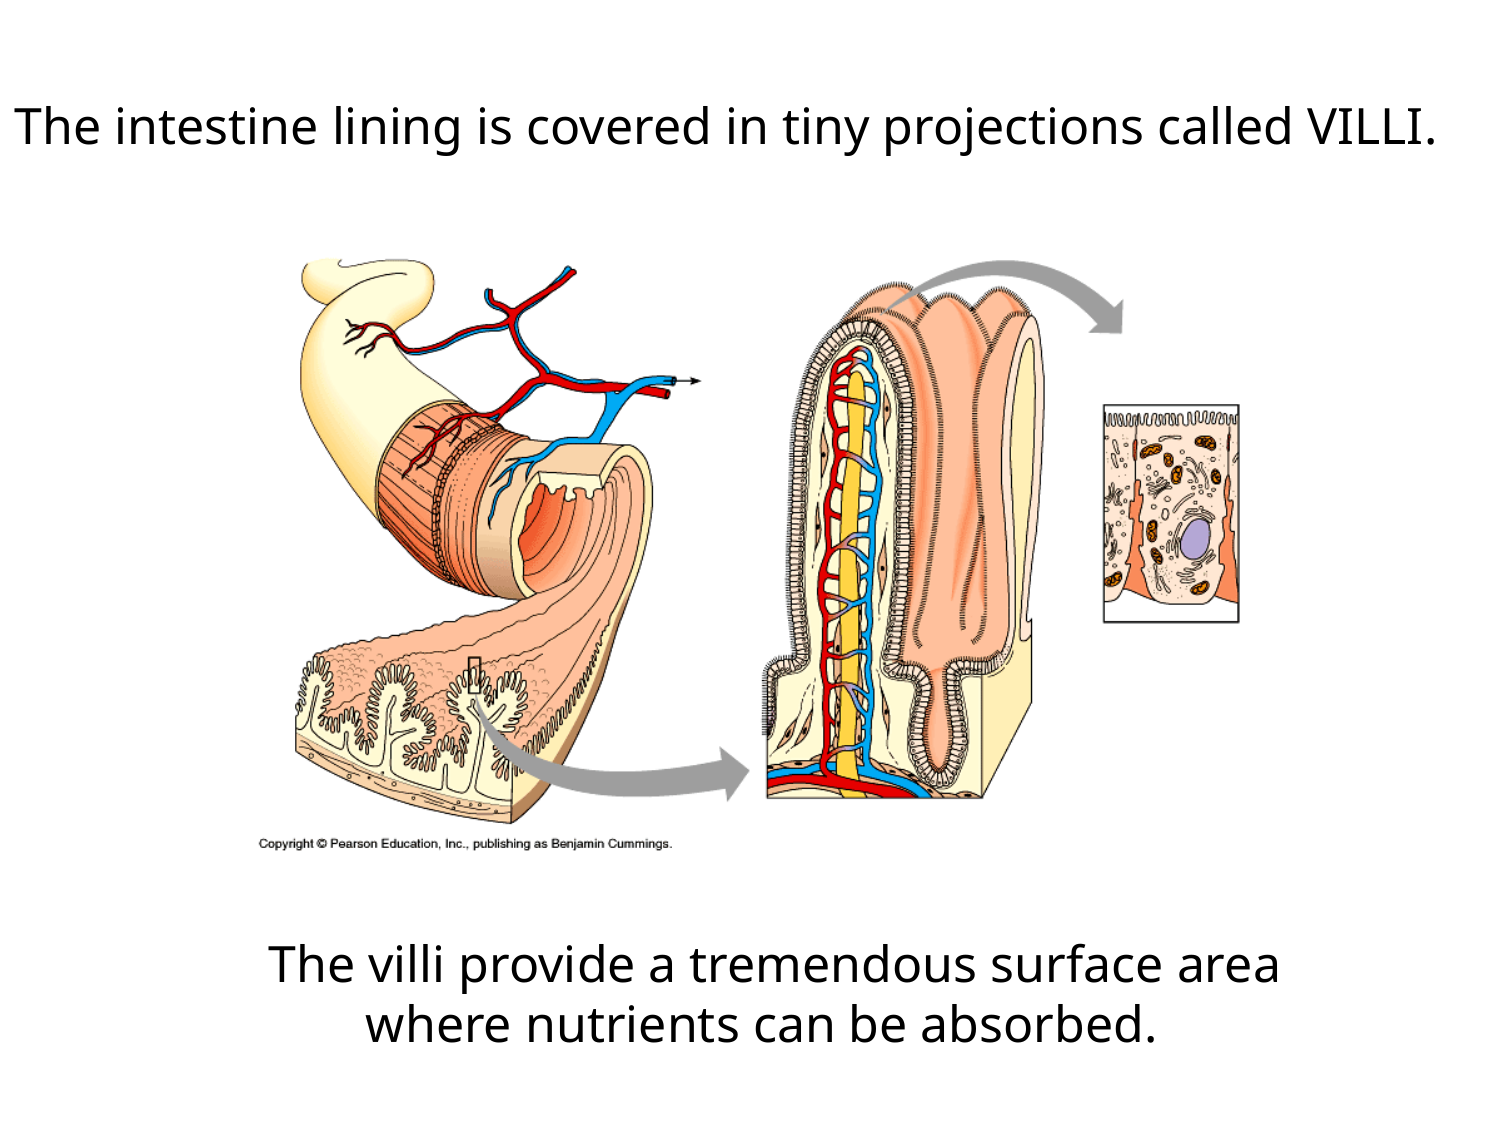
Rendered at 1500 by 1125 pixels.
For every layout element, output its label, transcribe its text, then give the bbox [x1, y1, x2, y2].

text_box The villi provide a tremendous surface area where nutrients can be absorbed. [225, 924, 1325, 1060]
picture [249, 249, 1251, 858]
text_box The intestine lining is covered in tiny projections called VILLI. [0, 87, 1500, 163]
